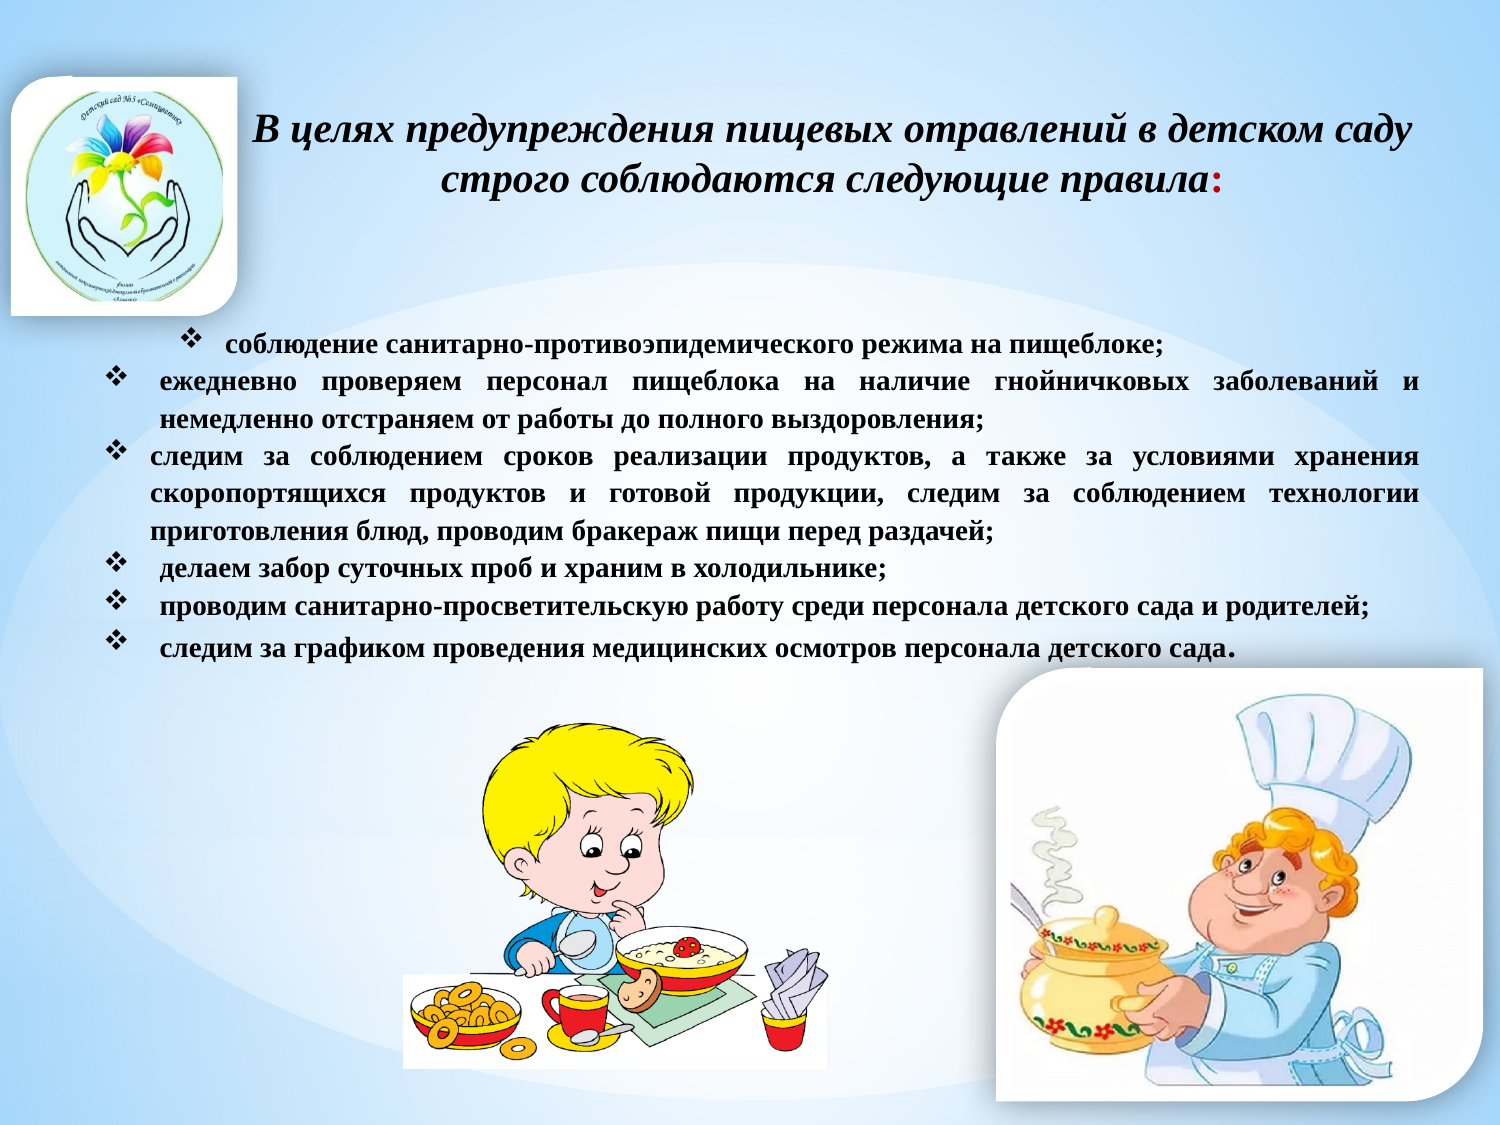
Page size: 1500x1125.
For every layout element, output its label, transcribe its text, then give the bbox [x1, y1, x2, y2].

picture [403, 717, 833, 1069]
picture [17, 83, 231, 309]
text_box соблюдение санитарно-противоэпидемического режима на пищеблоке; ежедневно проверяем персонал пищеблока на наличие гнойничковых заболеваний и немедленно отстраняем от работы до полного выздоровления; следим за соблюдением сроков реализации продуктов, а также за условиями хранения скоропортящихся продуктов и готовой продукции, следим за соблюдением технологии приготовления блюд, проводим бракераж пищи перед раздачей; делаем забор суточных проб и храним в холодильнике; проводим санитарно-просветительскую работу среди персонала детского сада и родителей; следим за графиком проведения медицинских осмотров персонала детского сада. [88, 314, 1436, 671]
picture [1003, 675, 1477, 1095]
text_box В целях предупреждения пищевых отравлений в детском саду строго соблюдаются следующие правила: [263, 93, 1435, 209]
